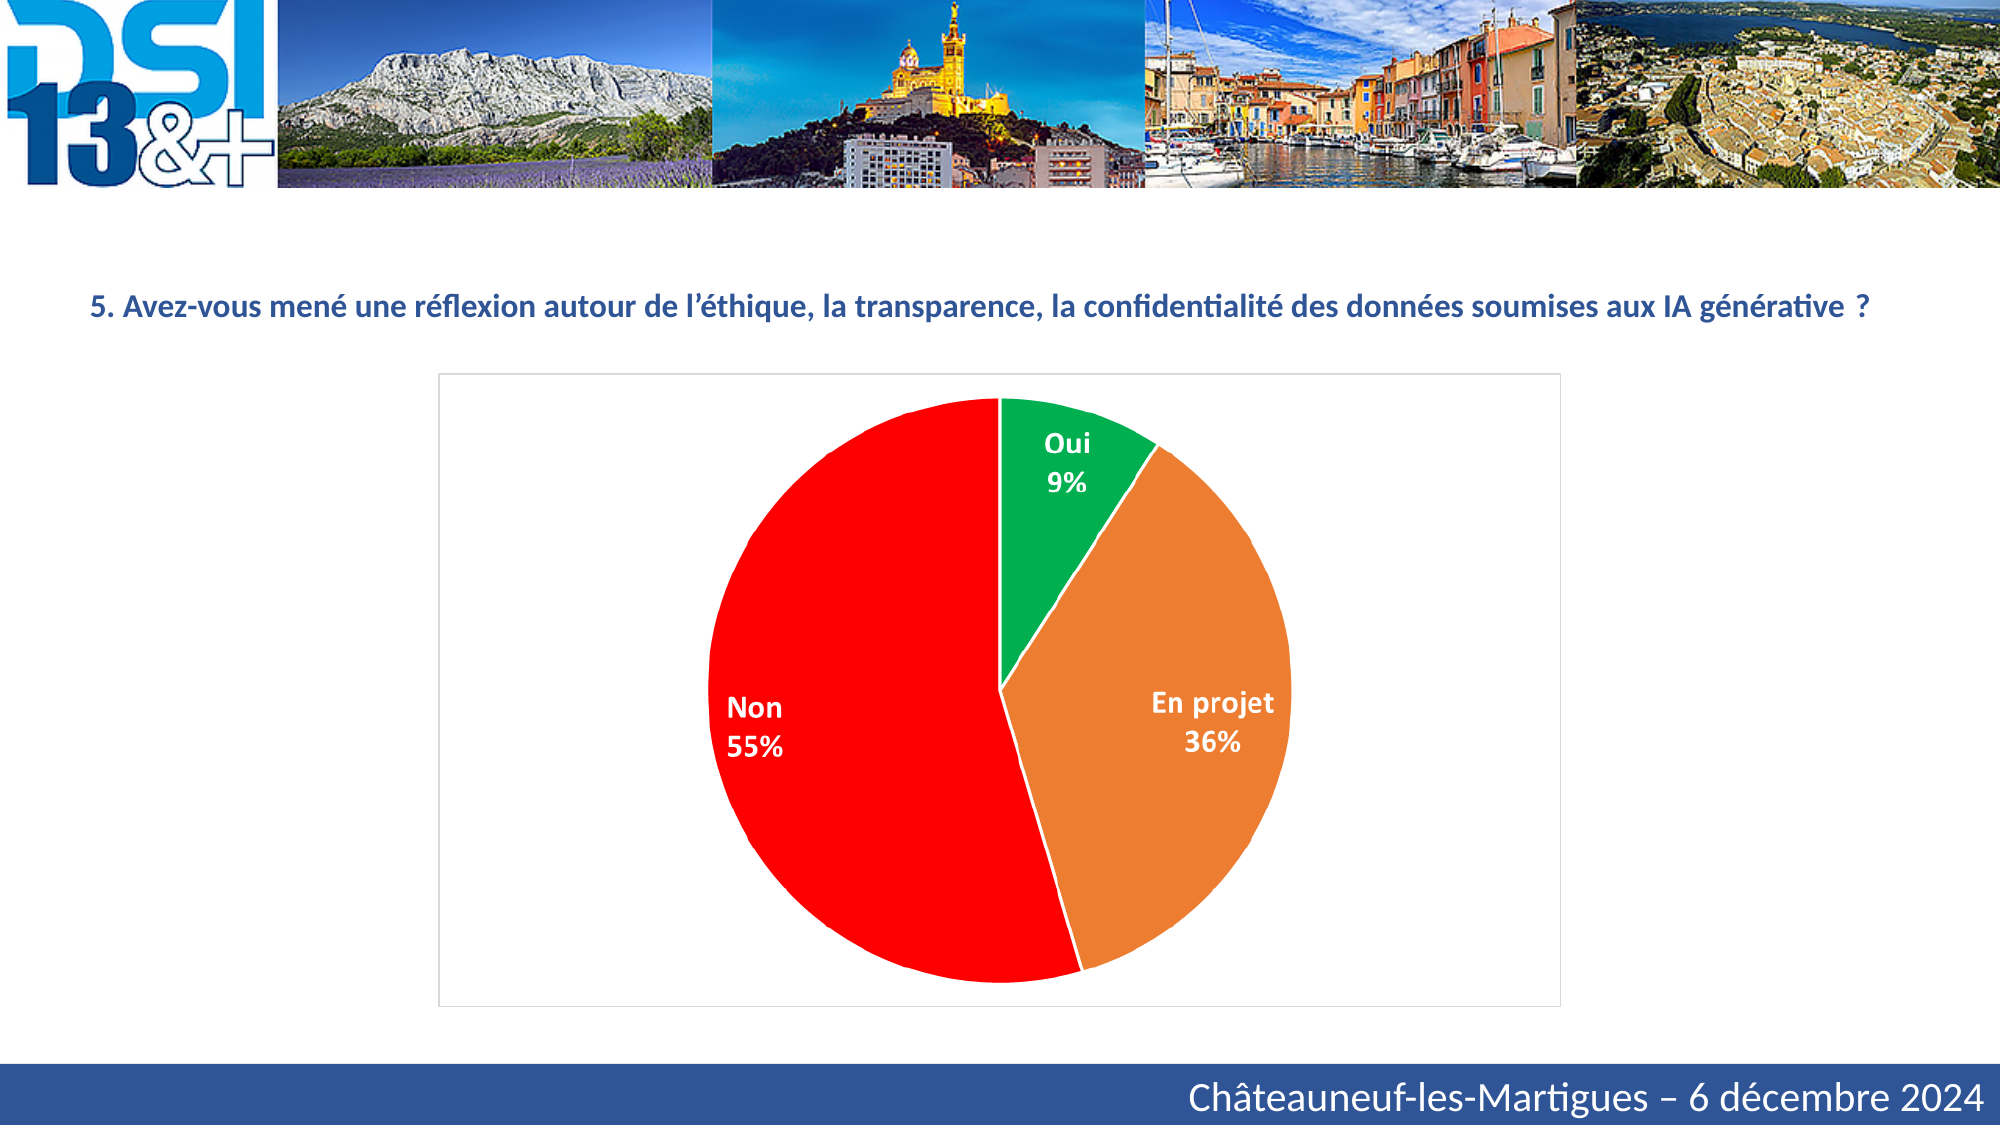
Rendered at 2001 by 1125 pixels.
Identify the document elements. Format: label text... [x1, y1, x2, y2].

picture [0, 0, 2000, 188]
text_box Châteauneuf-les-Martigues – 6 décembre 2024 [0, 1063, 2000, 1125]
text_box 5. Avez-vous mené une réflexion autour de l’éthique, la transparence, la confidentialité des données soumises aux IA générative ? [0, 277, 2000, 332]
picture [438, 373, 1561, 1007]
